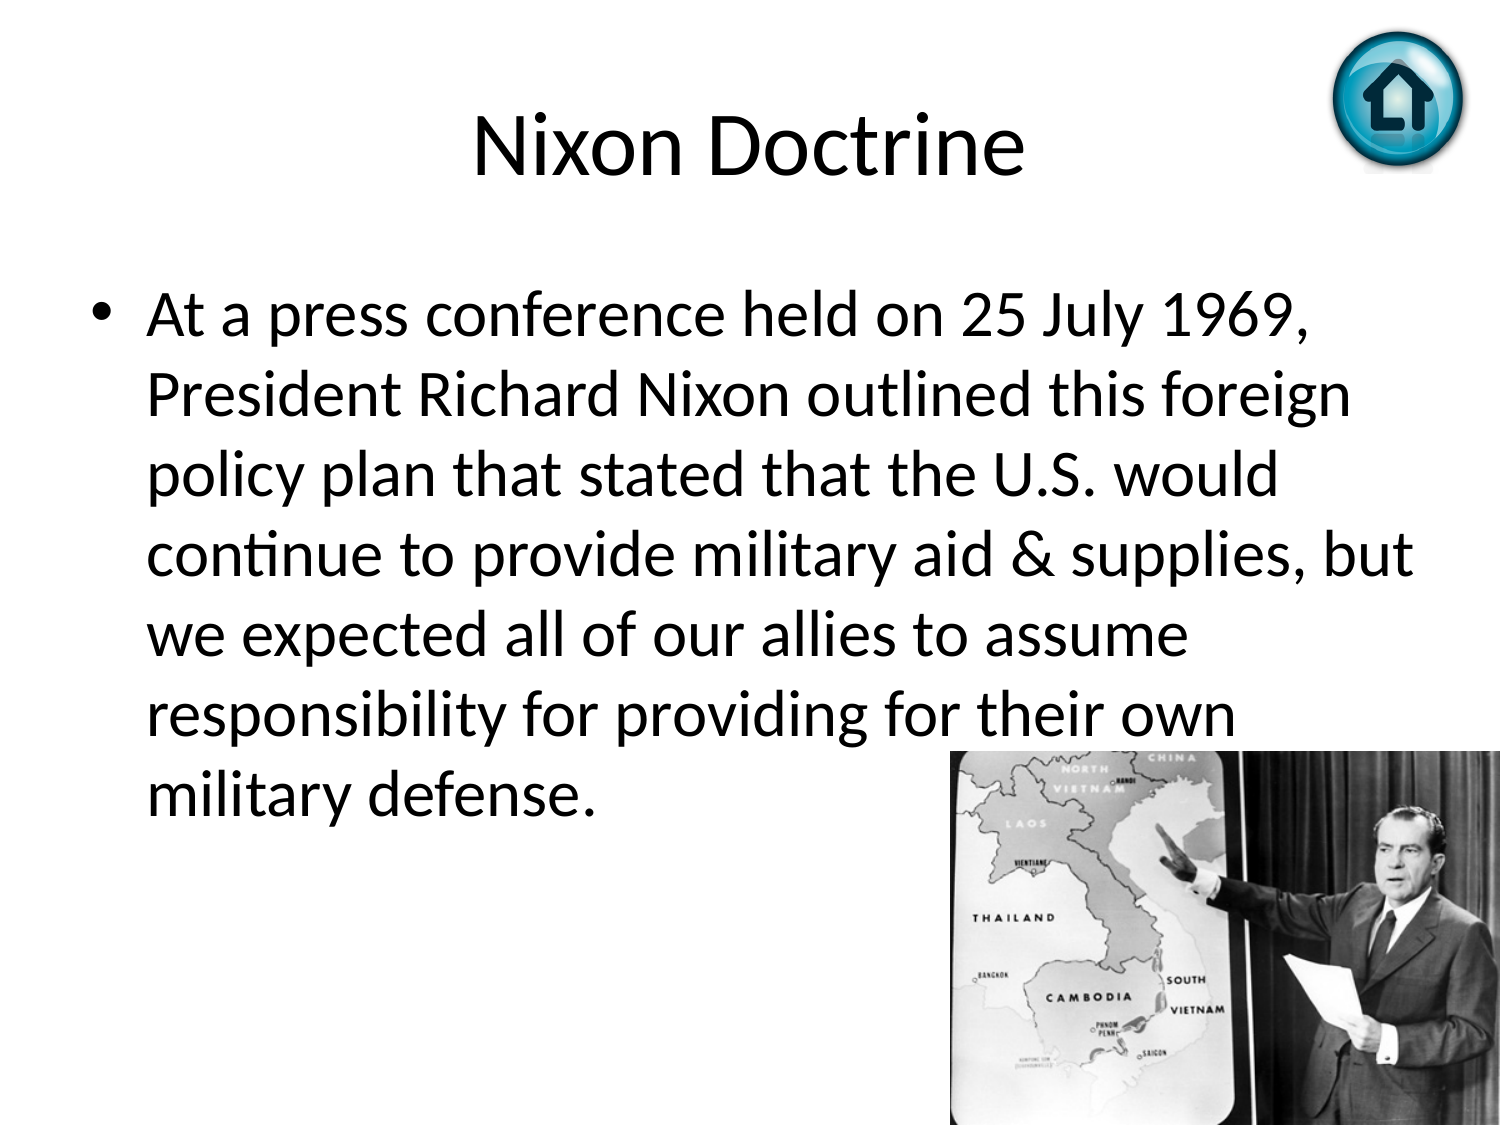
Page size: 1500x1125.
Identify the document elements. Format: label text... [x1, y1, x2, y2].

list At a press conference held on 25 July 1969, President Richard Nixon outlined this foreign policy plan that stated that the U.S. would continue to provide military aid & supplies, but we expected all of our allies to assume responsibility for providing for their own military defense. [75, 262, 1463, 1075]
picture [949, 751, 1500, 1125]
picture [1322, 24, 1473, 175]
title Nixon Doctrine [75, 45, 1425, 233]
